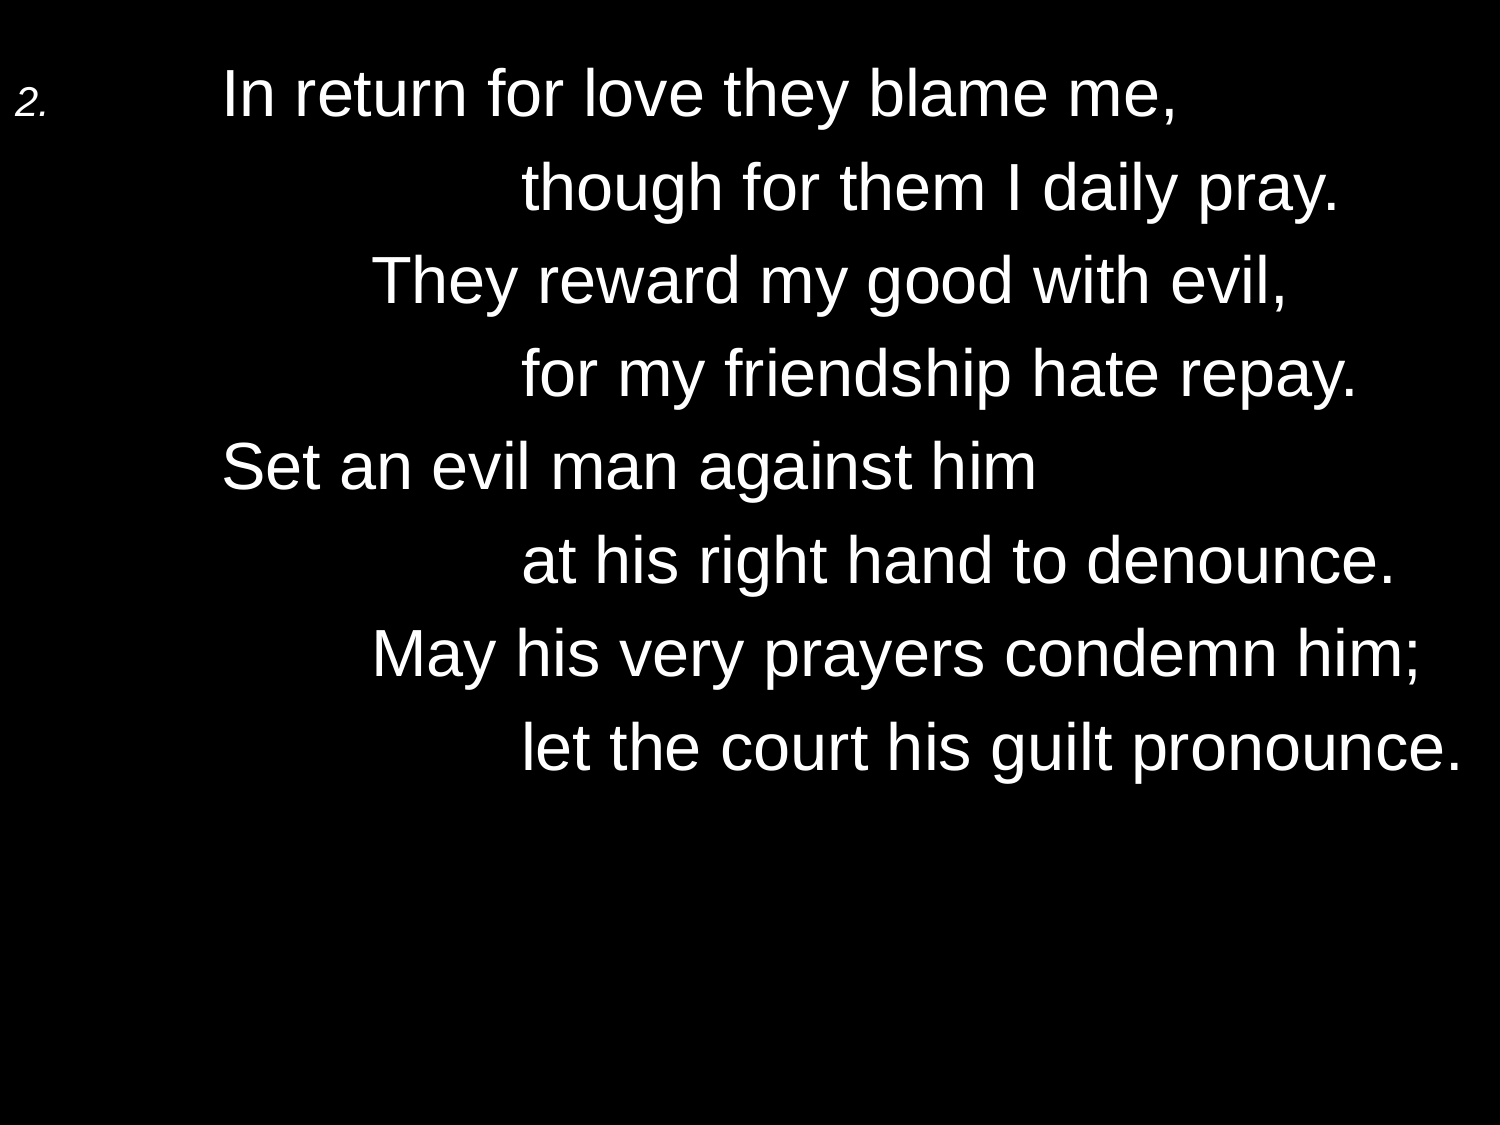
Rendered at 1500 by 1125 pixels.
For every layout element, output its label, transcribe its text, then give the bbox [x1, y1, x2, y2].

list 2. In return for love they blame me, though for them I daily pray. They reward my good with evil, for my friendship hate repay. Set an evil man against him at his right hand to denounce. May his very prayers condemn him; let the court his guilt pronounce. [0, 42, 1500, 1047]
